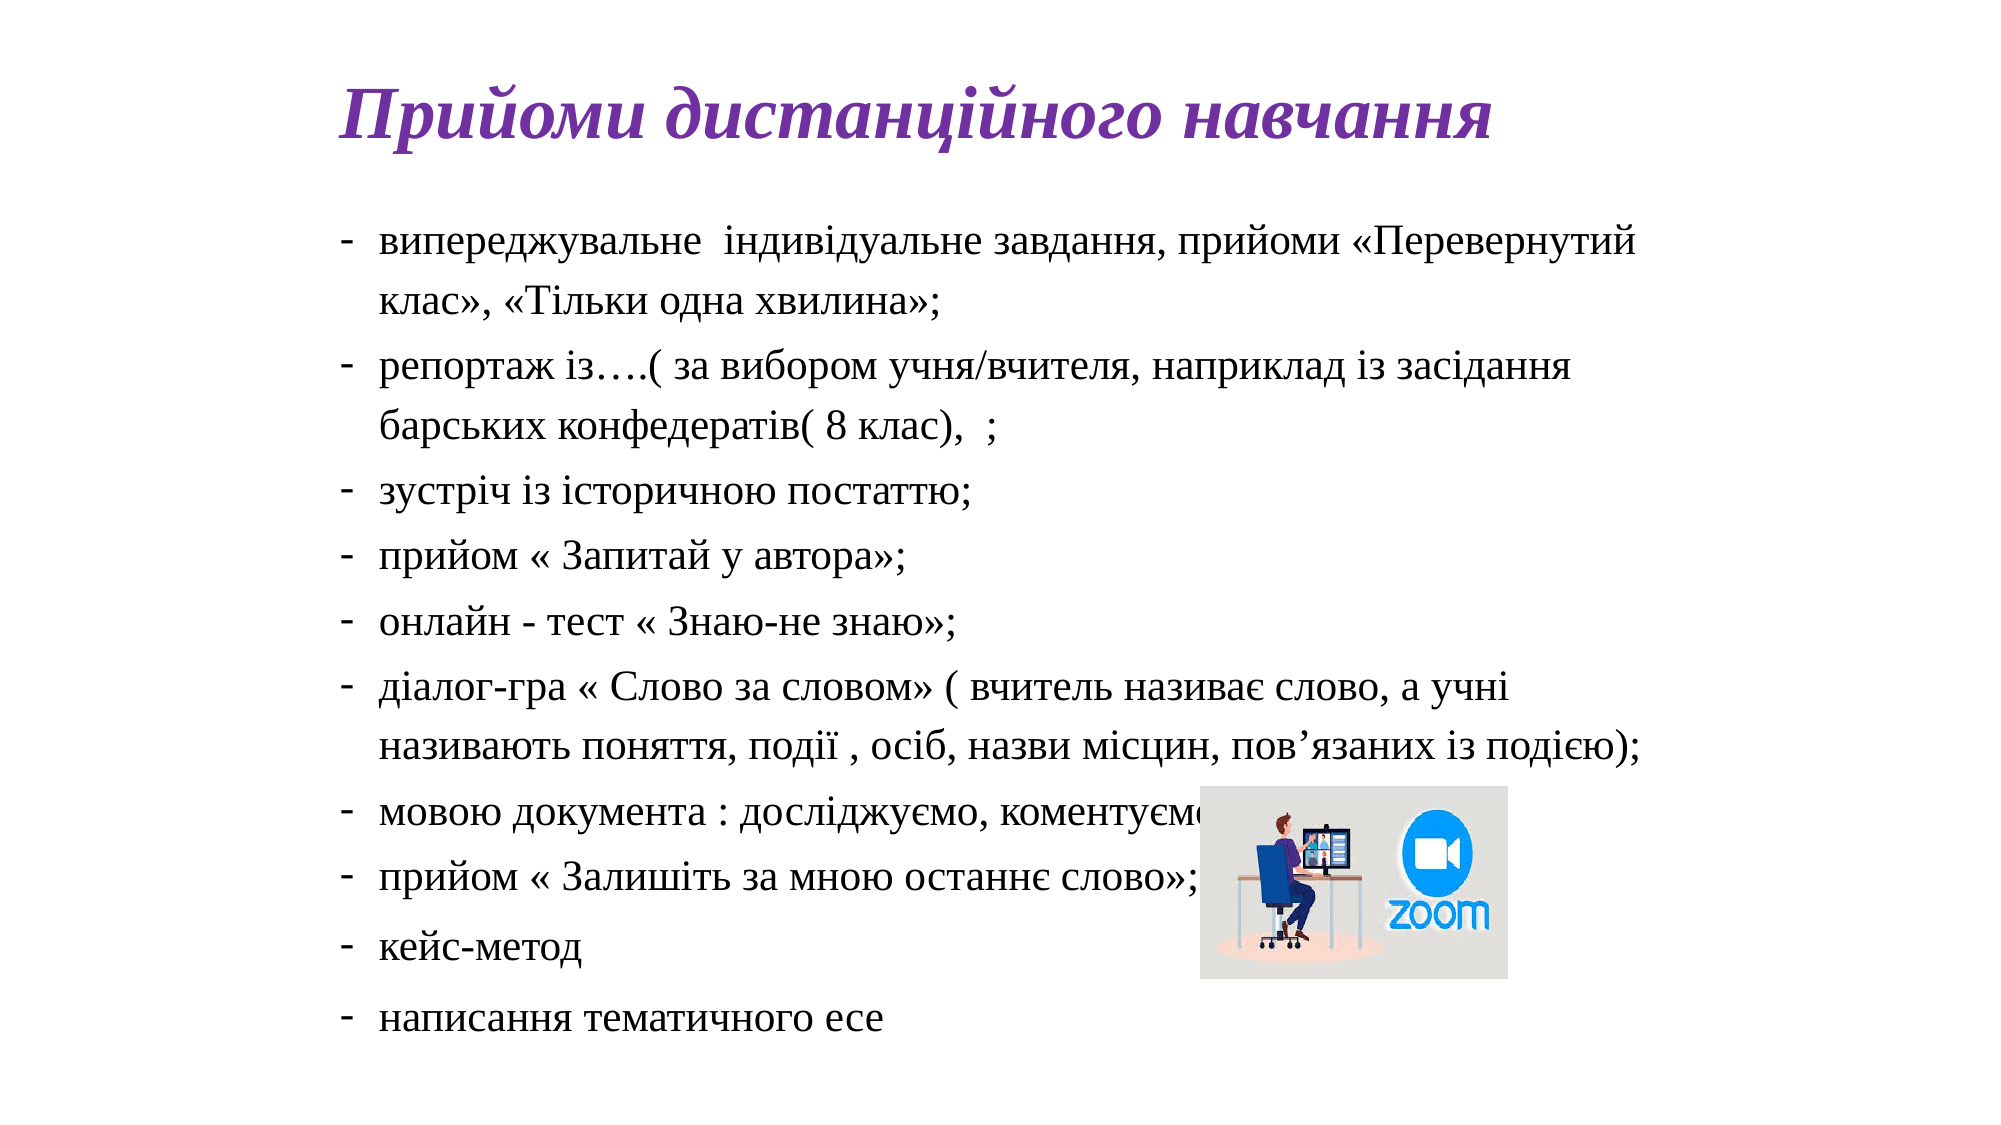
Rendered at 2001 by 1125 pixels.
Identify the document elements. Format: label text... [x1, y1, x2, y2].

list випереджувальне індивідуальне завдання, прийоми «Перевернутий клас», «Тільки одна хвилина»; репортаж із….( за вибором учня/вчителя, наприклад із засідання барських конфедератів( 8 клас), ; зустріч із історичною постаттю; прийом « Запитай у автора»; онлайн - тест « Знаю-не знаю»; діалог-гра « Слово за словом» ( вчитель називає слово, а учні називають поняття, події , осіб, назви місцин, пов’язаних із подією); мовою документа : досліджуємо, коментуємо; прийом « Залишіть за мною останнє слово»; кейс-метод написання тематичного есе [324, 196, 1675, 1071]
picture [1200, 786, 1508, 979]
title Прийоми дистанційного навчання [324, 45, 1675, 185]
text_box [765, 532, 805, 592]
